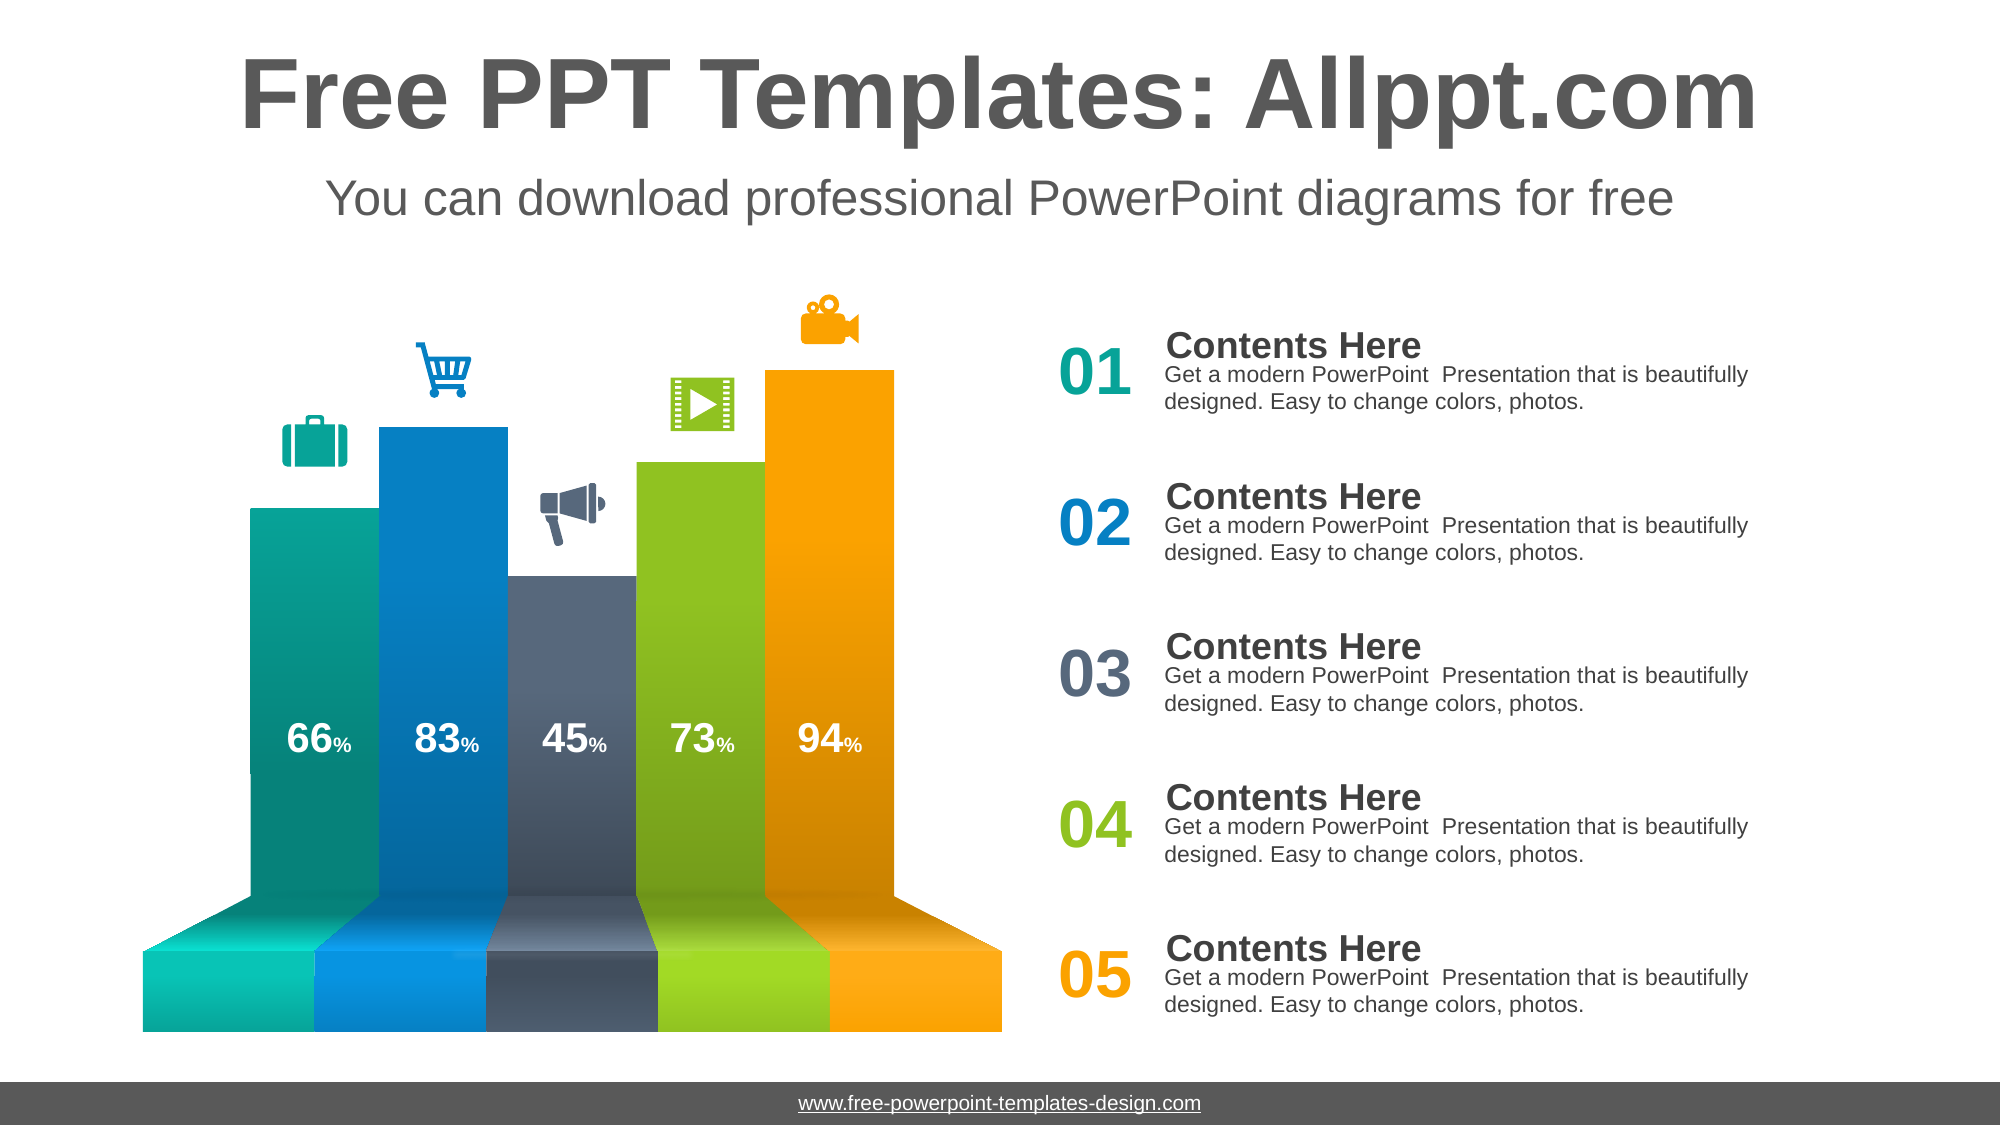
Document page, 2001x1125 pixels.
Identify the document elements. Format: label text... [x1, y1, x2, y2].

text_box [1148, 916, 1870, 1026]
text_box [1148, 765, 1870, 876]
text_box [1148, 313, 1870, 423]
title Free PPT Templates: Allppt.com [0, 32, 2000, 161]
text_box 05 [1063, 923, 1148, 1019]
list You can download professional PowerPoint diagrams for free [0, 164, 2000, 234]
text_box 04 [1063, 773, 1148, 868]
text_box 02 [1063, 471, 1148, 567]
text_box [80, 294, 1063, 1032]
text_box 01 [1063, 320, 1148, 416]
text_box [1148, 615, 1870, 725]
text_box www.free-powerpoint-templates-design.com [0, 1082, 2000, 1123]
text_box 03 [1063, 622, 1148, 717]
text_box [1148, 464, 1870, 574]
